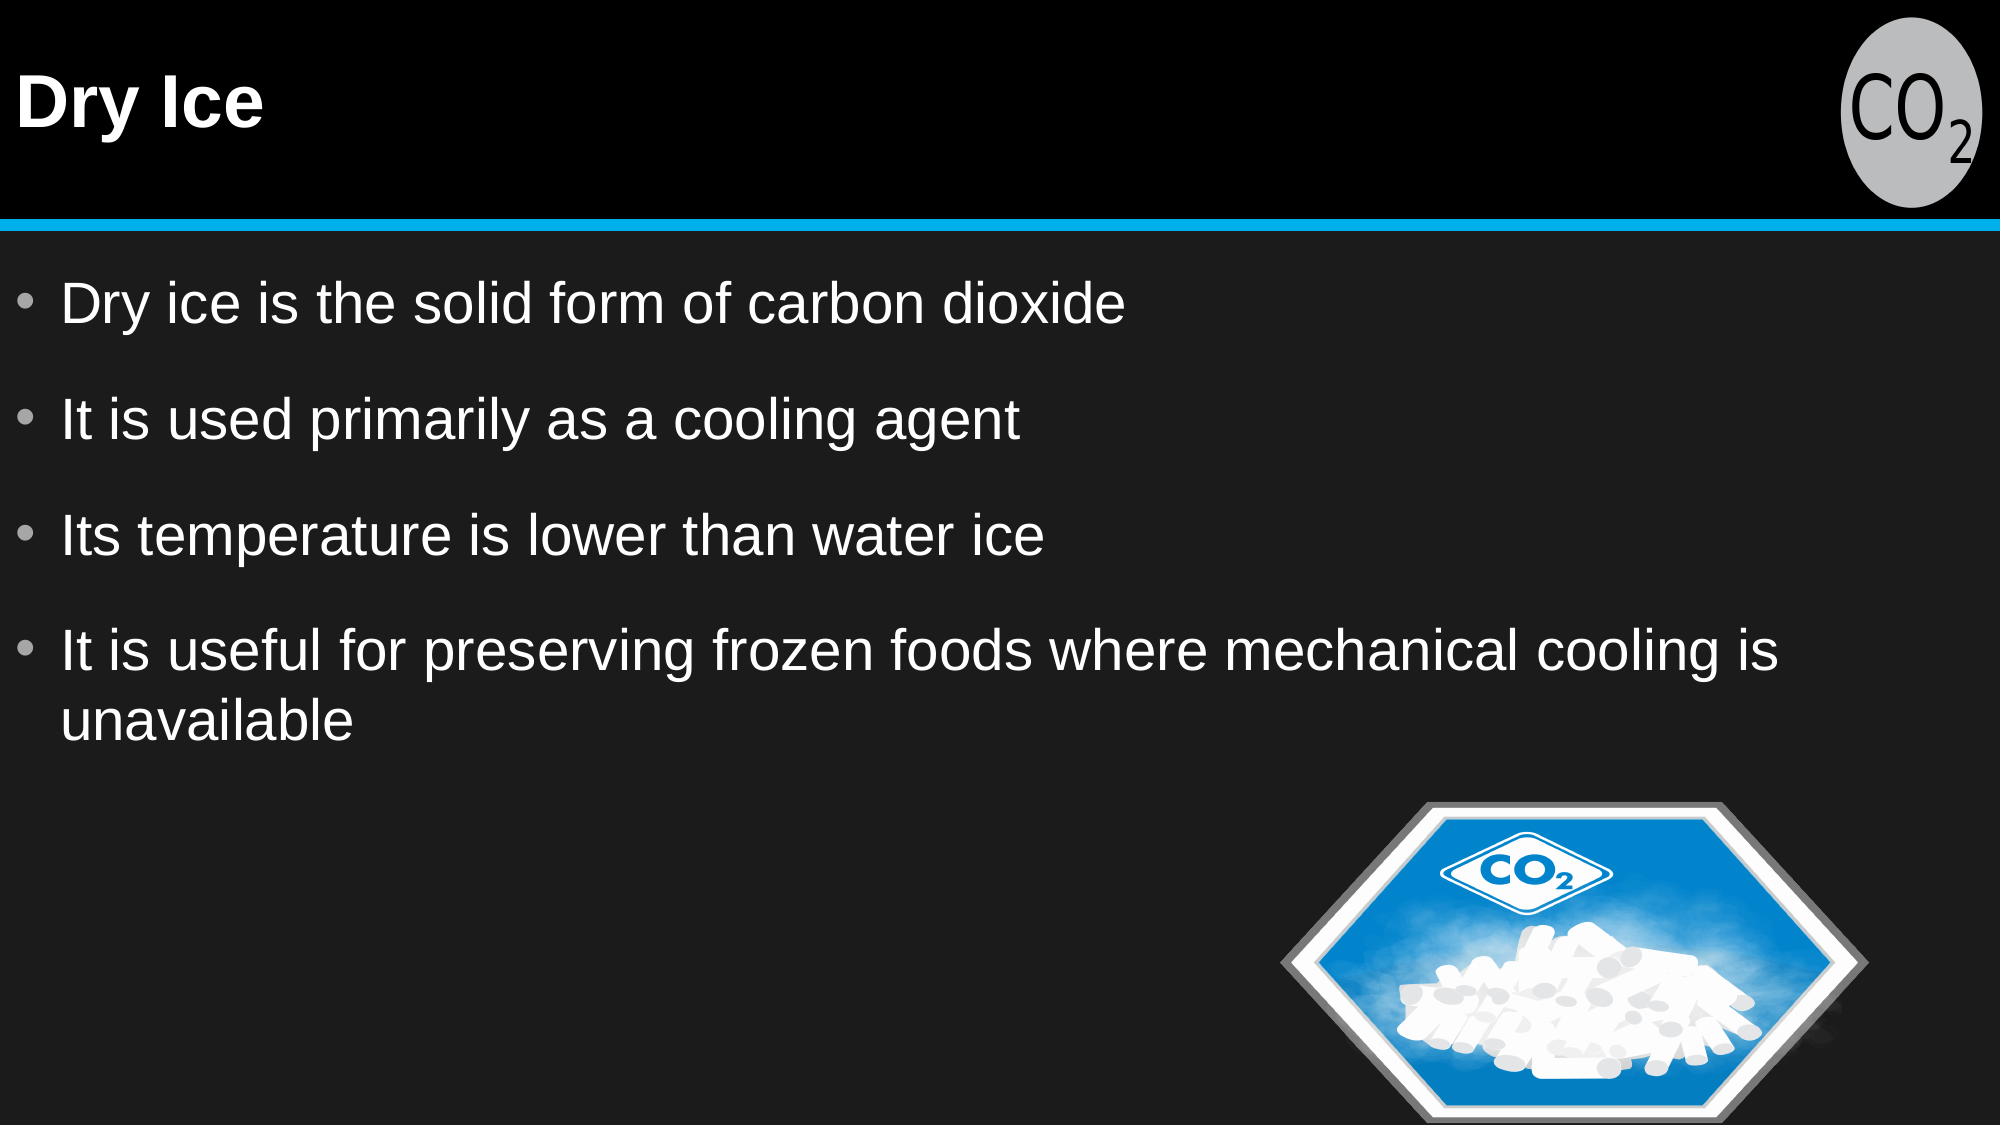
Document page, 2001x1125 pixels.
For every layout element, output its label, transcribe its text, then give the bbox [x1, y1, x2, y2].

title Dry Ice [0, 5, 852, 201]
picture [1278, 800, 1871, 1125]
list Dry ice is the solid form of carbon dioxide It is used primarily as a cooling agent Its temperature is lower than water ice It is useful for preserving frozen foods where mechanical cooling is unavailable [0, 258, 2000, 1125]
picture [1836, 11, 1987, 214]
